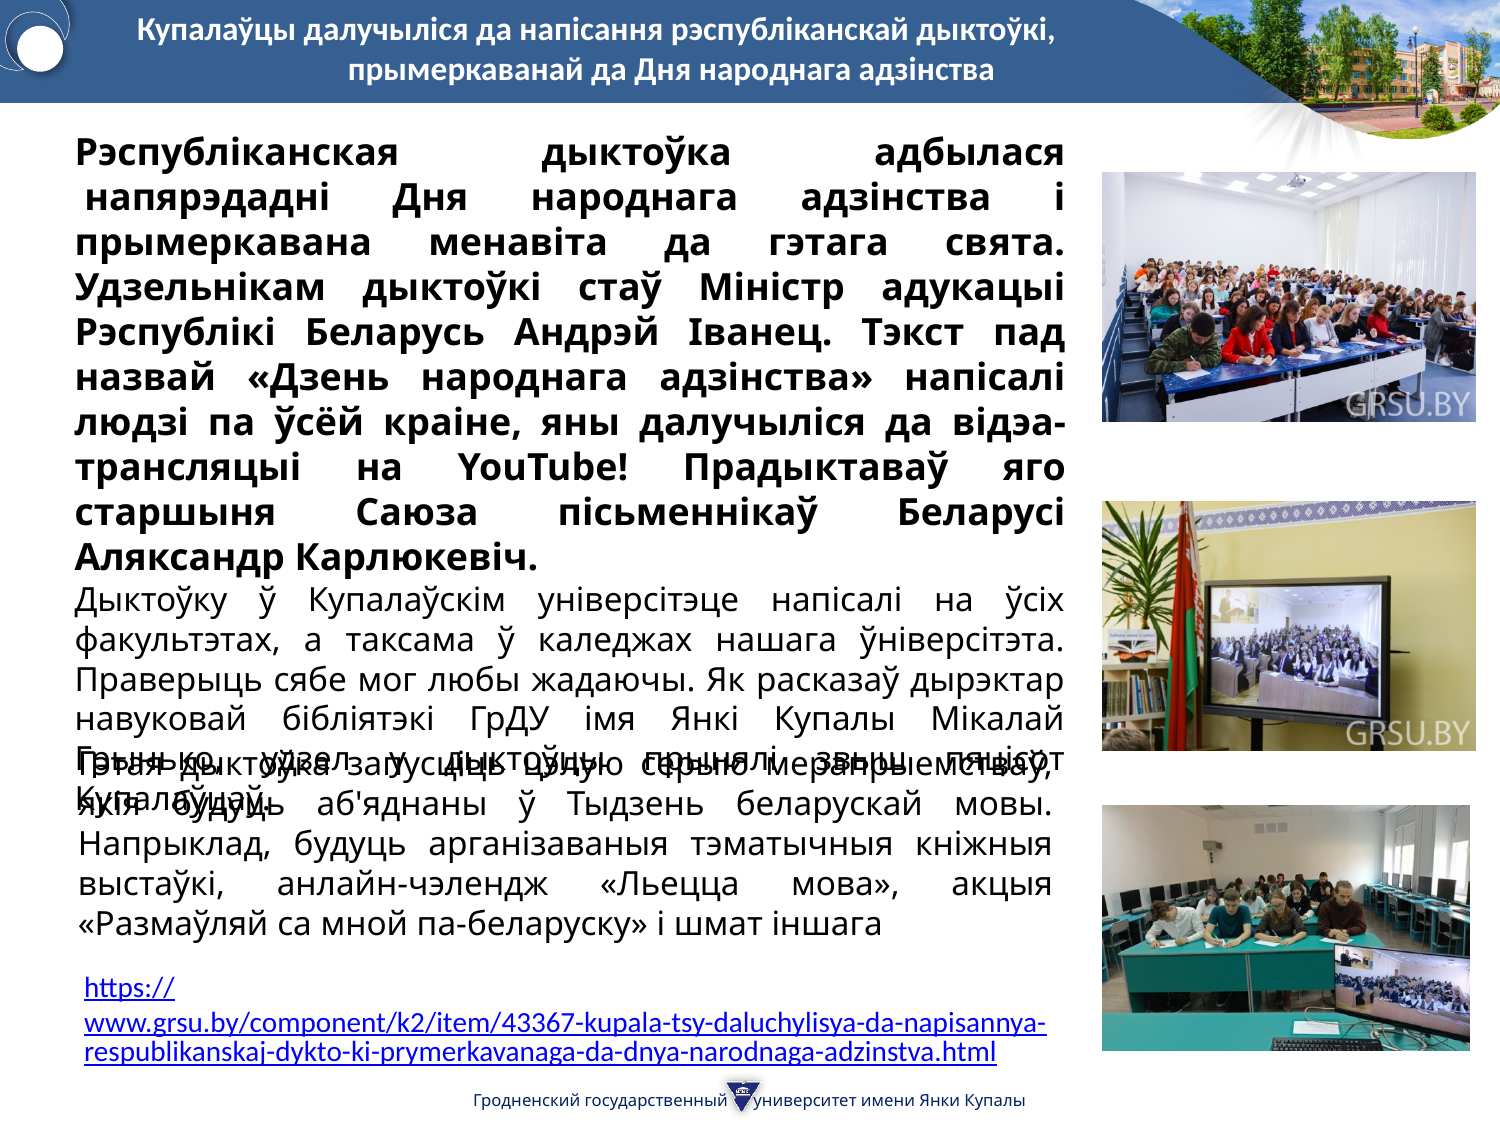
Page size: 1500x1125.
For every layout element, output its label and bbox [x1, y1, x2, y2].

text_box [0, 0, 1500, 1118]
picture [1102, 172, 1476, 422]
picture [1102, 501, 1476, 751]
picture [1102, 805, 1470, 1051]
